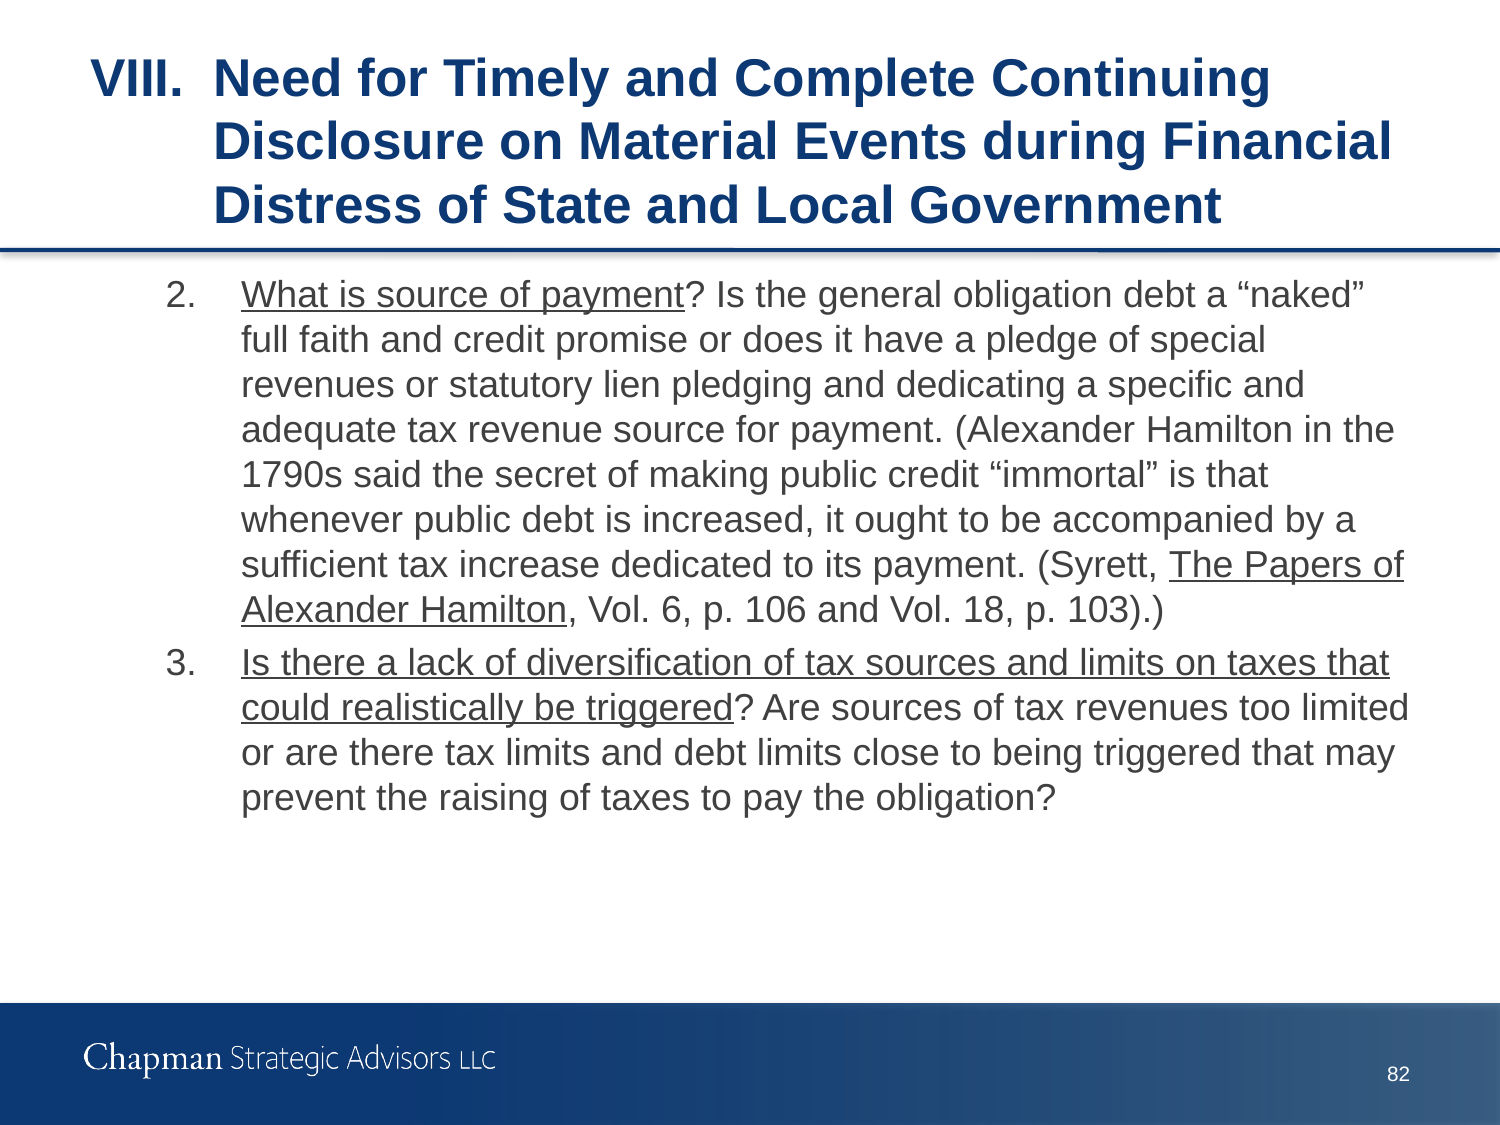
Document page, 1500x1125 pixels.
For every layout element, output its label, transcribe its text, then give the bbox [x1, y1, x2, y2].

slide_number 82 [1074, 1052, 1425, 1113]
title VIII. Need for Timely and Complete Continuing Disclosure on Material Events during Financial Distress of State and Local Government [75, 45, 1425, 233]
list 2. What is source of payment? Is the general obligation debt a “naked” full faith and credit promise or does it have a pledge of special revenues or statutory lien pledging and dedicating a specific and adequate tax revenue source for payment. (Alexander Hamilton in the 1790s said the secret of making public credit “immortal” is that whenever public debt is increased, it ought to be accompanied by a sufficient tax increase dedicated to its payment. (Syrett, The Papers of Alexander Hamilton, Vol. 6, p. 106 and Vol. 18, p. 103).) 3. Is there a lack of diversification of tax sources and limits on taxes that could realistically be triggered? Are sources of tax revenues too limited or are there tax limits and debt limits close to being triggered that may prevent the raising of taxes to pay the obligation? [75, 262, 1425, 1005]
